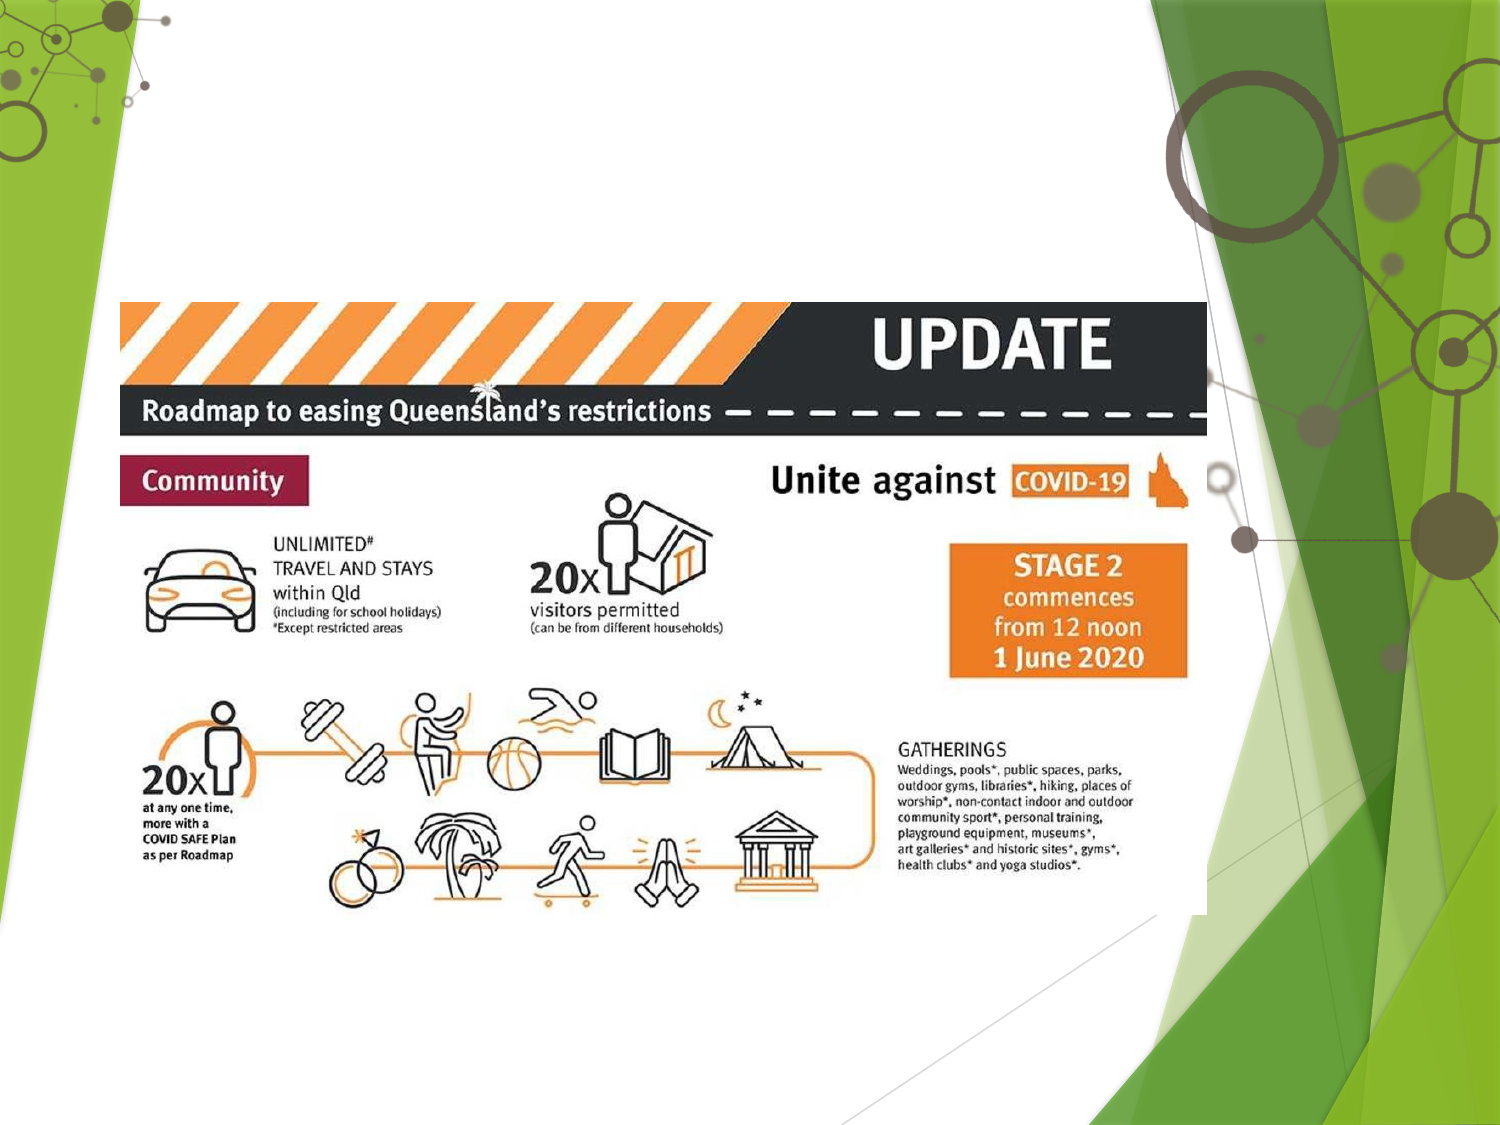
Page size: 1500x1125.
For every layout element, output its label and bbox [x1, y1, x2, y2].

picture [119, 0, 1500, 915]
picture [0, 0, 185, 208]
